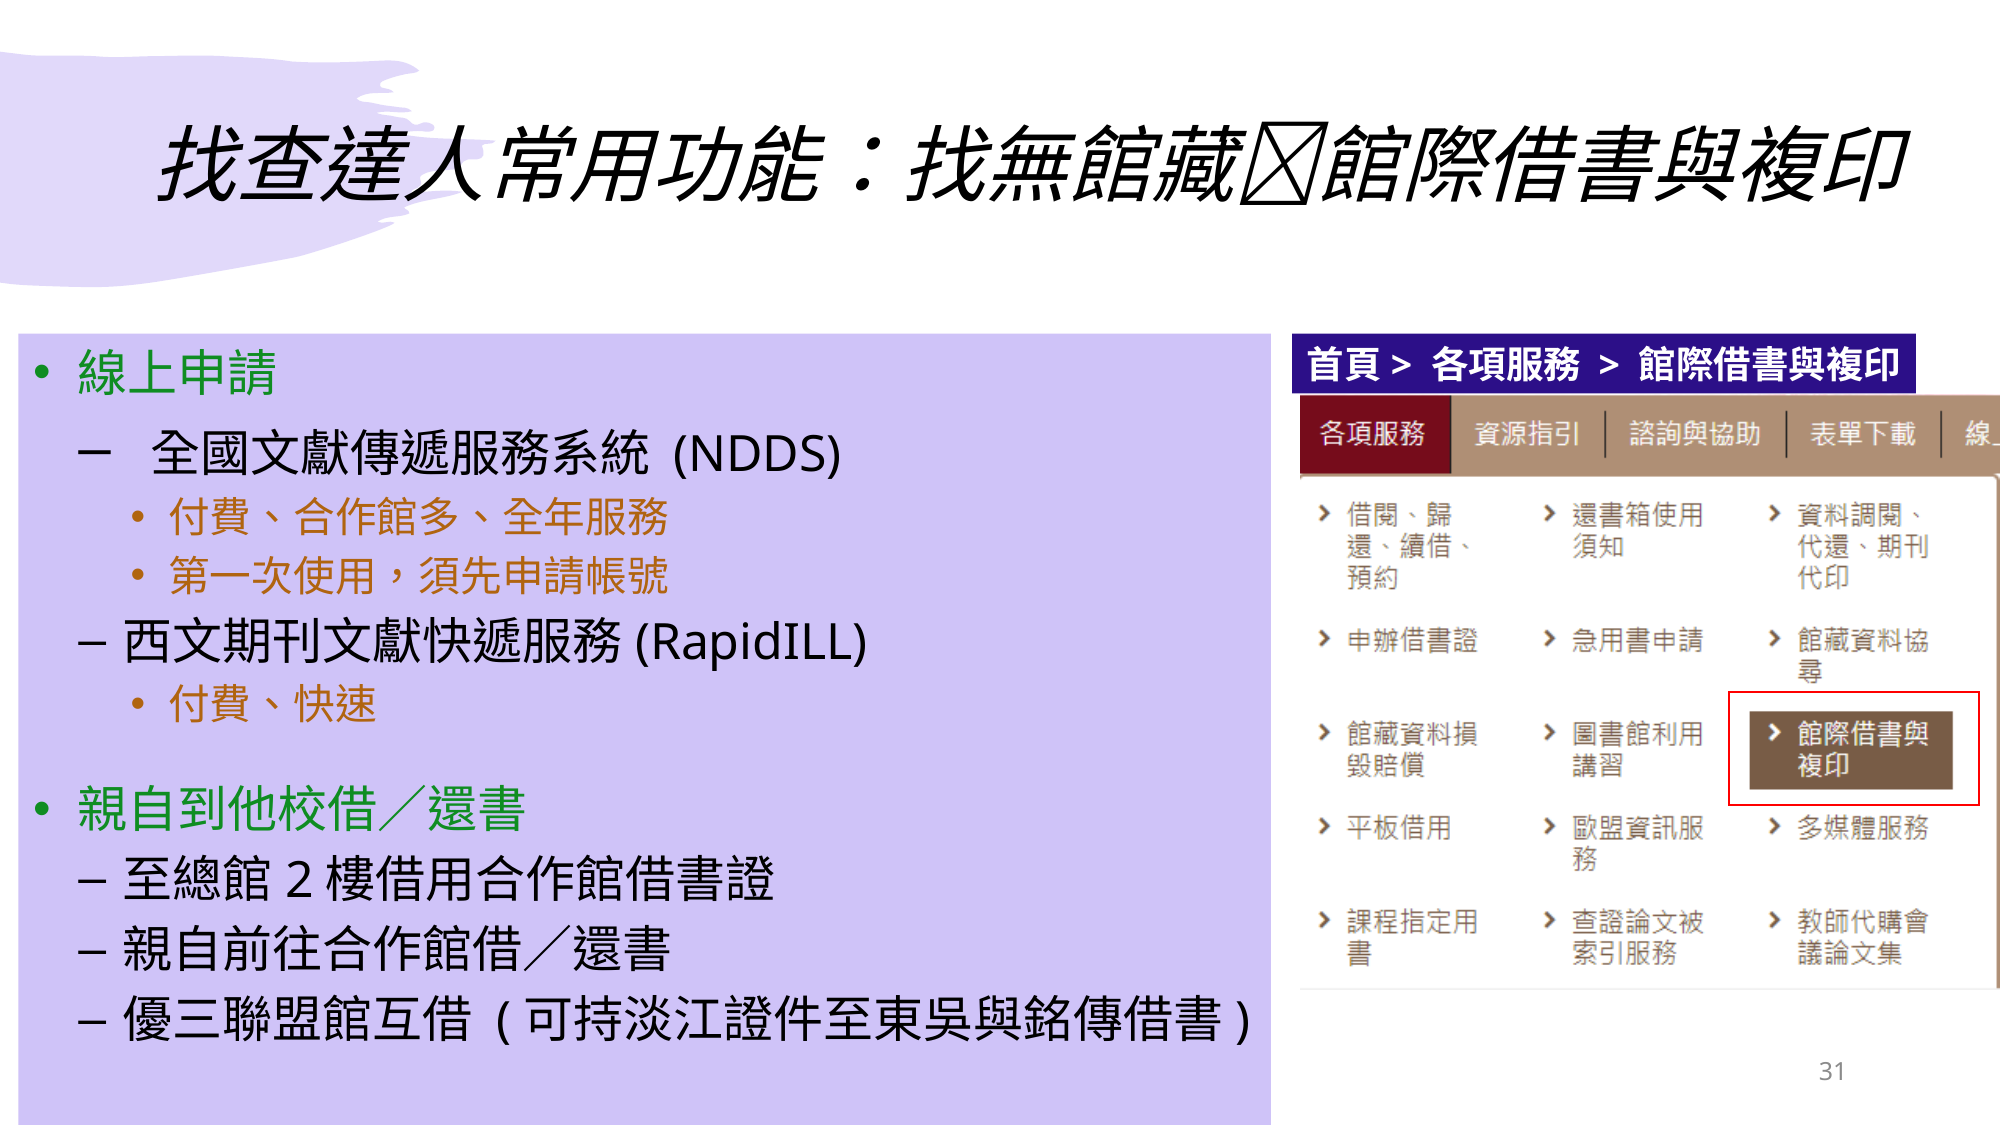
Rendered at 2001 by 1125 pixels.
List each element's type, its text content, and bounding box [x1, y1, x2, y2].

picture [1300, 394, 2000, 990]
title 找查達人常用功能：找無館藏館際借書與複印 [137, 59, 1929, 278]
text_box 線上申請 全國文獻傳遞服務系統 (NDDS) 付費、合作館多、全年服務 第一次使用，須先申請帳號 西文期刊文獻快遞服務(RapidILL) 付費、快速 親自到他校借／還書 至總館2樓借用合作館借書證 親自前往合作館借／還書 優三聯盟館互借 (可持淡江證件至東吳與銘傳借書) [18, 333, 1271, 1125]
slide_number 31 [1412, 1042, 1863, 1103]
text_box 首頁> 各項服務 > 館際借書與複印 [1292, 333, 1916, 394]
